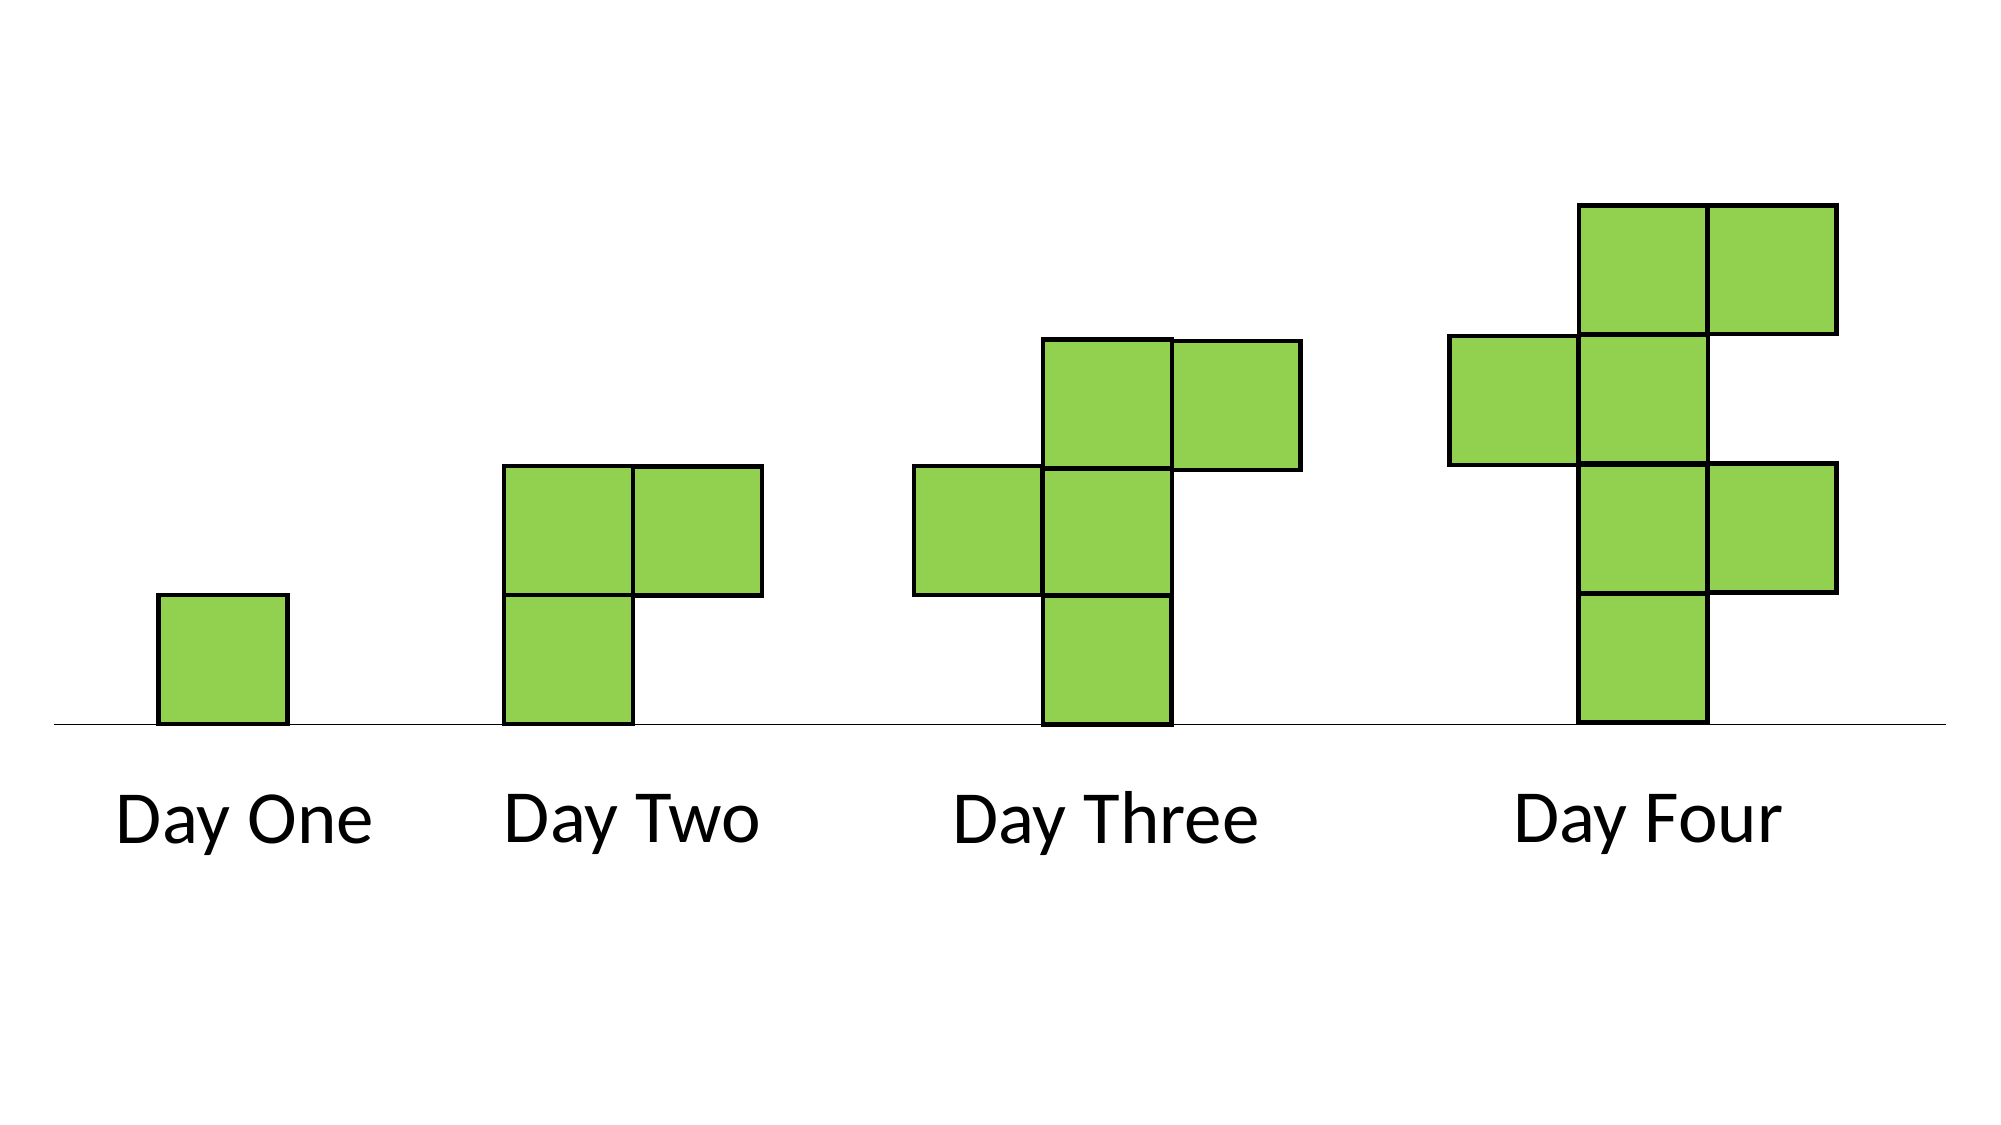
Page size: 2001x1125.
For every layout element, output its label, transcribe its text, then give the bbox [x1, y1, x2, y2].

text_box [157, 594, 288, 724]
text_box Day Two [448, 759, 818, 865]
text_box Day One [60, 760, 430, 866]
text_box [913, 339, 1301, 725]
text_box Day Four [1463, 759, 1834, 865]
text_box Day Three [921, 760, 1291, 866]
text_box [1449, 205, 1837, 723]
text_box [503, 466, 763, 725]
